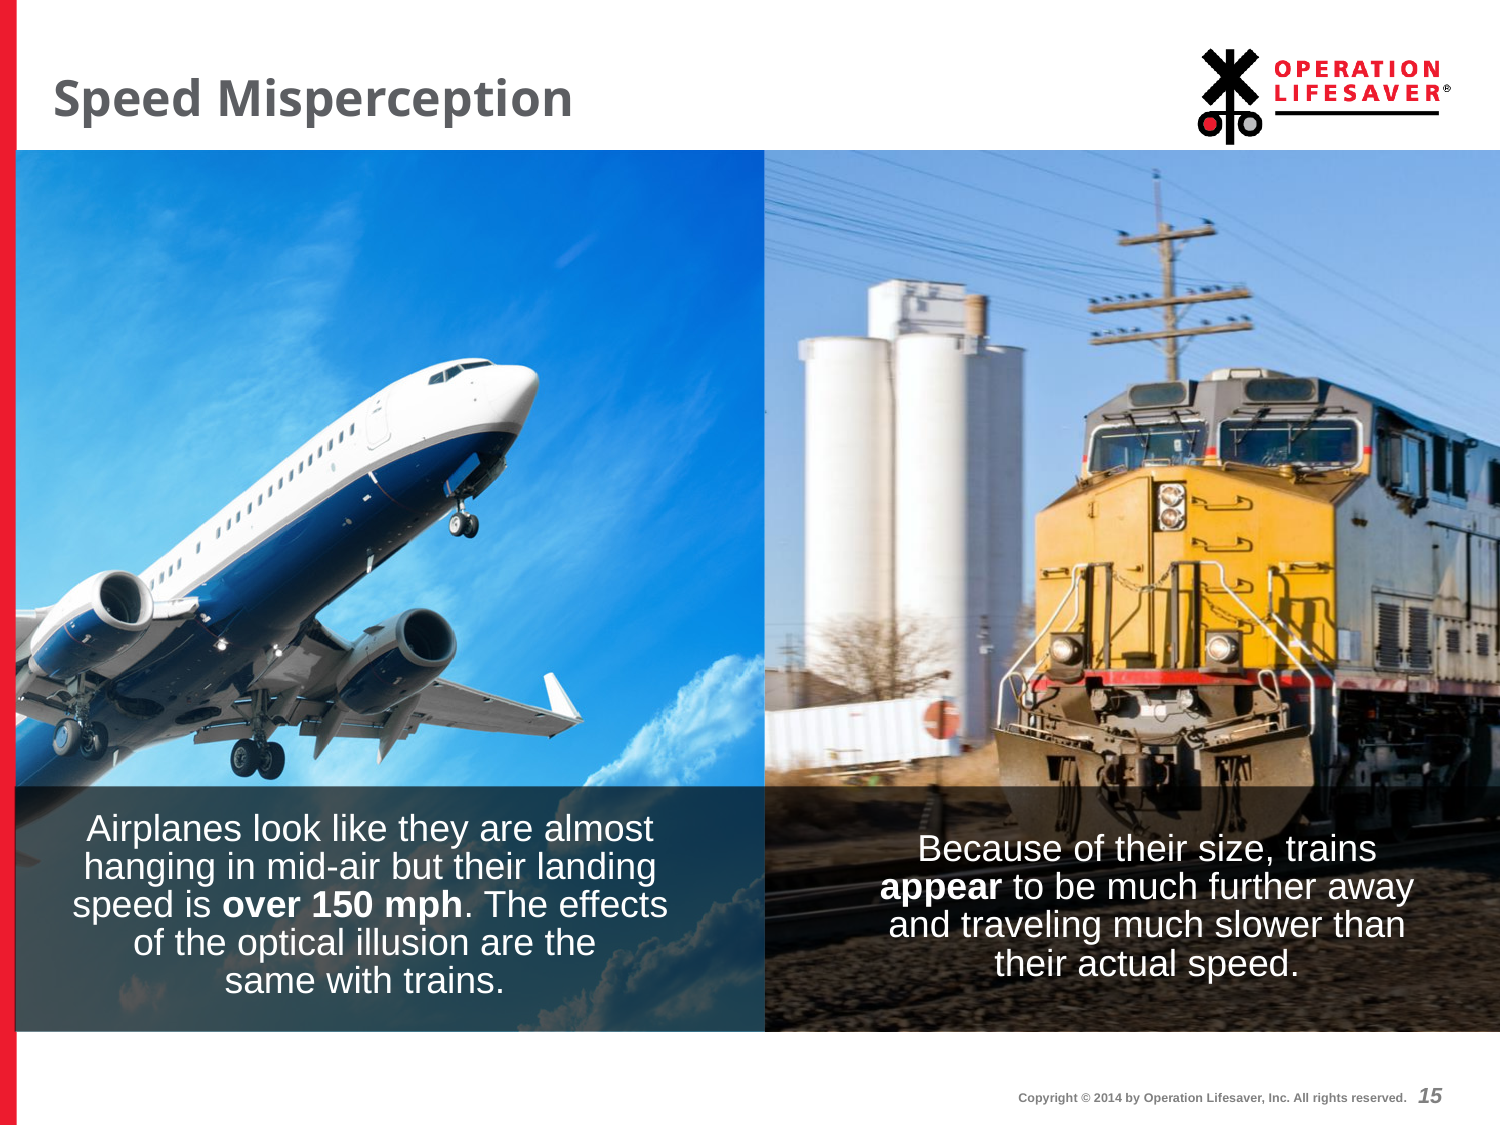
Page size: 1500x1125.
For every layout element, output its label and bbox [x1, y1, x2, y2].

text_box [0, 0, 1500, 1125]
picture [15, 149, 1500, 1032]
